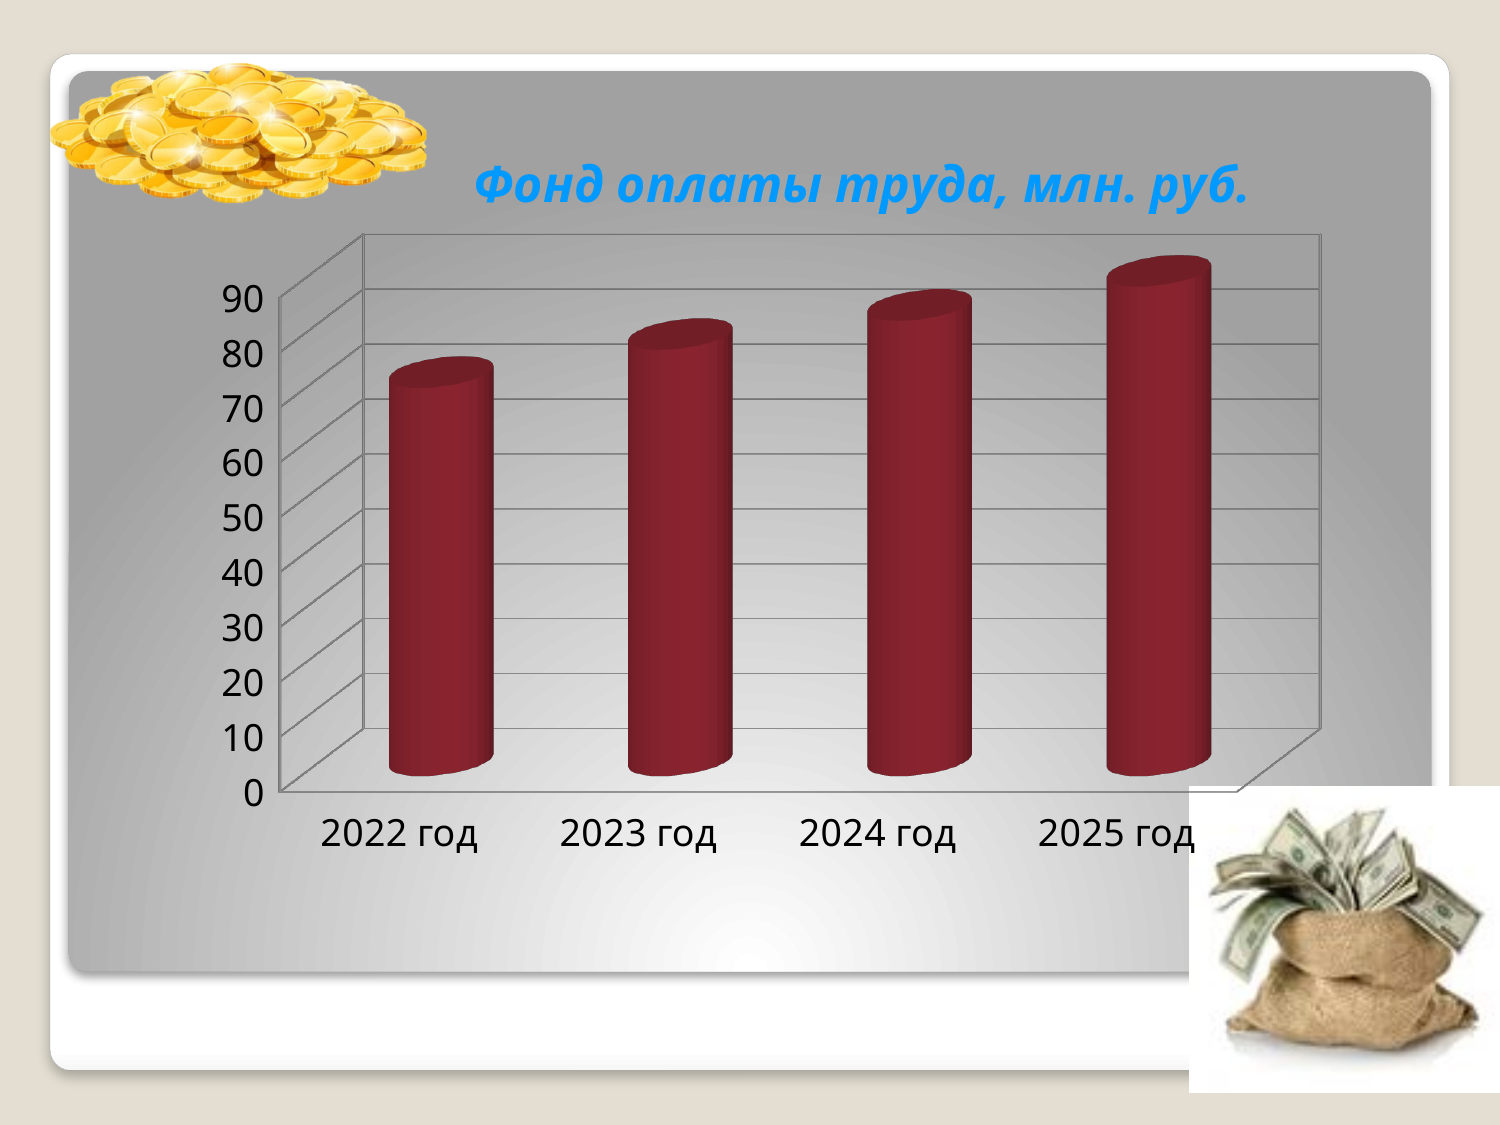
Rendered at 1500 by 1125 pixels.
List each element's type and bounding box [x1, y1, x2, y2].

chart [135, 125, 1365, 858]
picture [0, 0, 474, 288]
picture [1189, 786, 1500, 1093]
